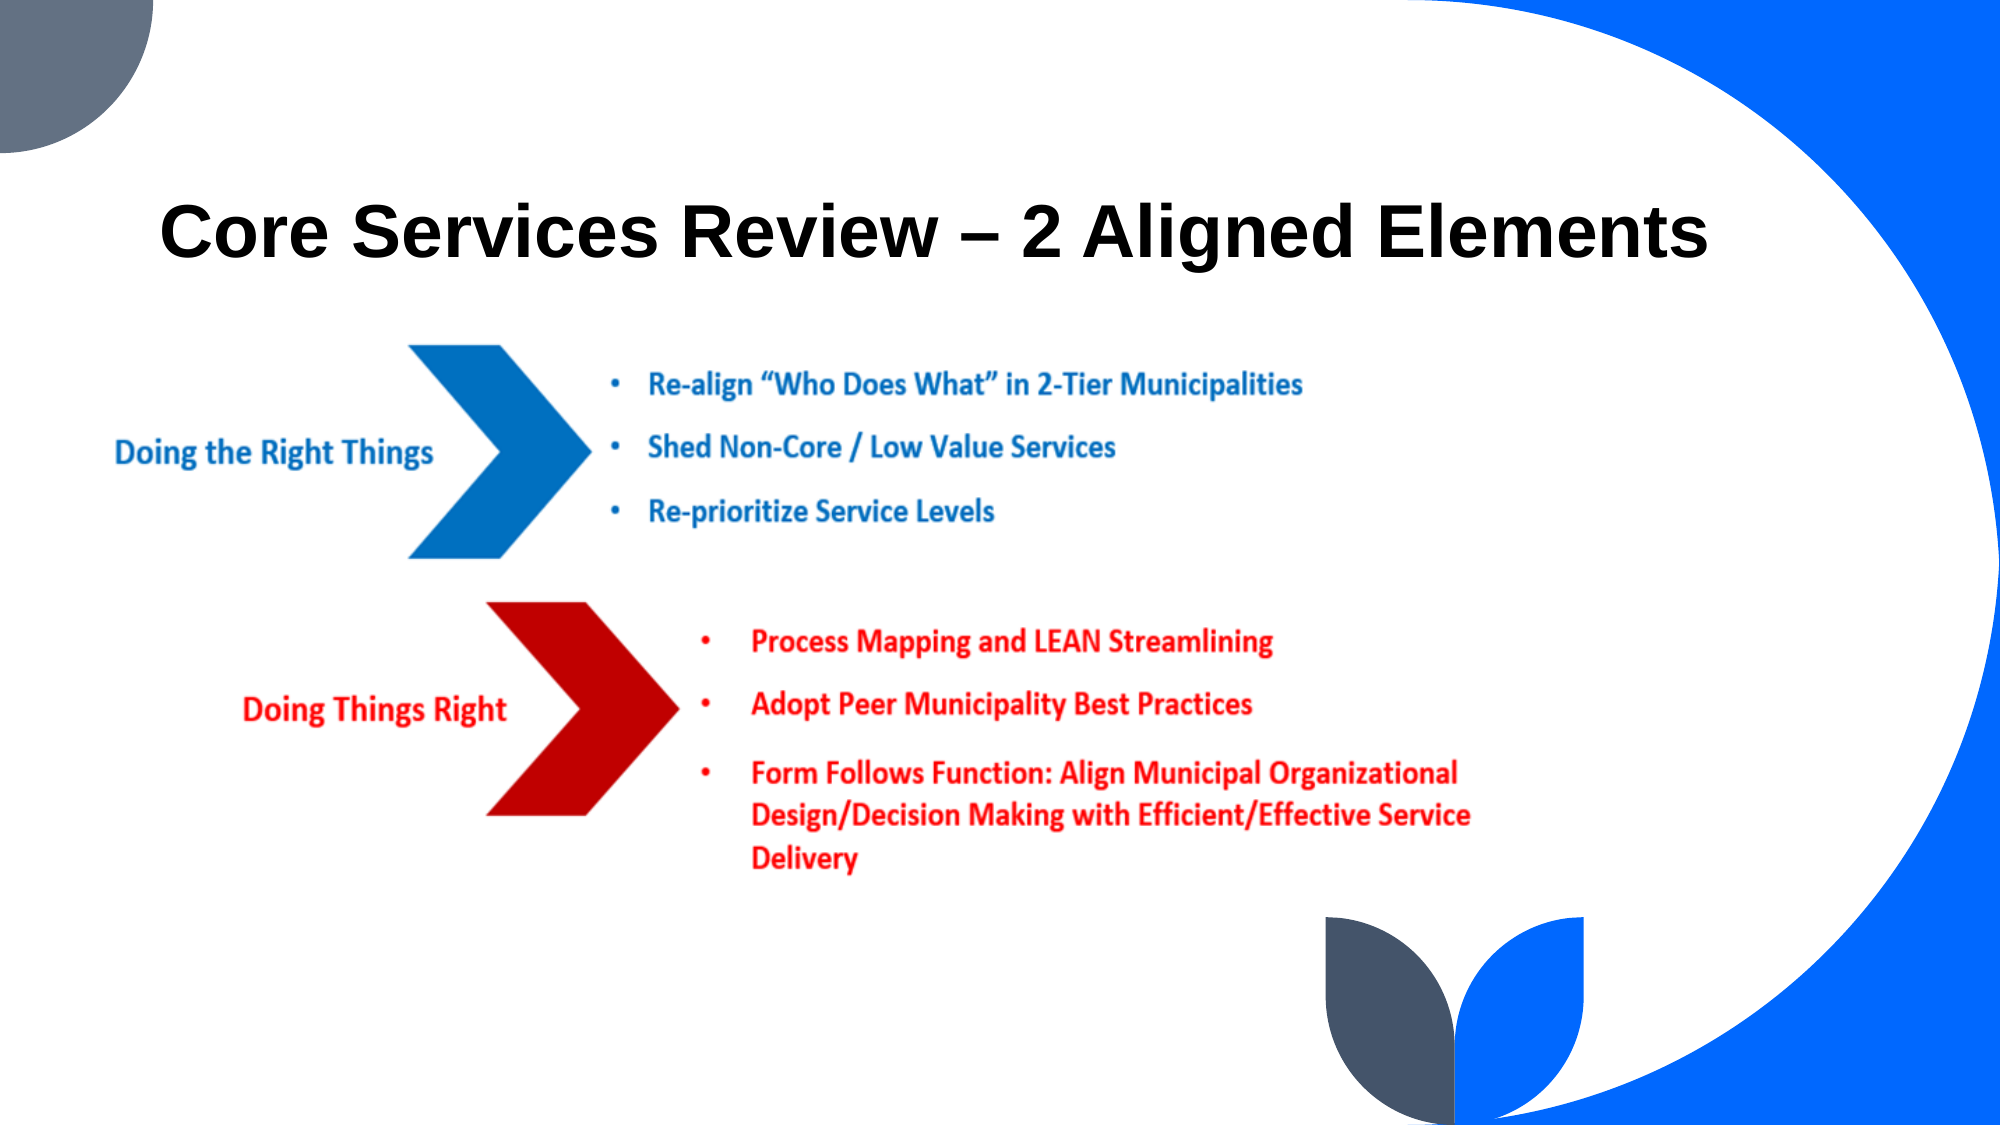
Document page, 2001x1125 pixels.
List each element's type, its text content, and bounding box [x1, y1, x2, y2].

text_box Core Services Review – 2 Aligned Elements [144, 175, 1747, 281]
picture [91, 281, 1506, 915]
